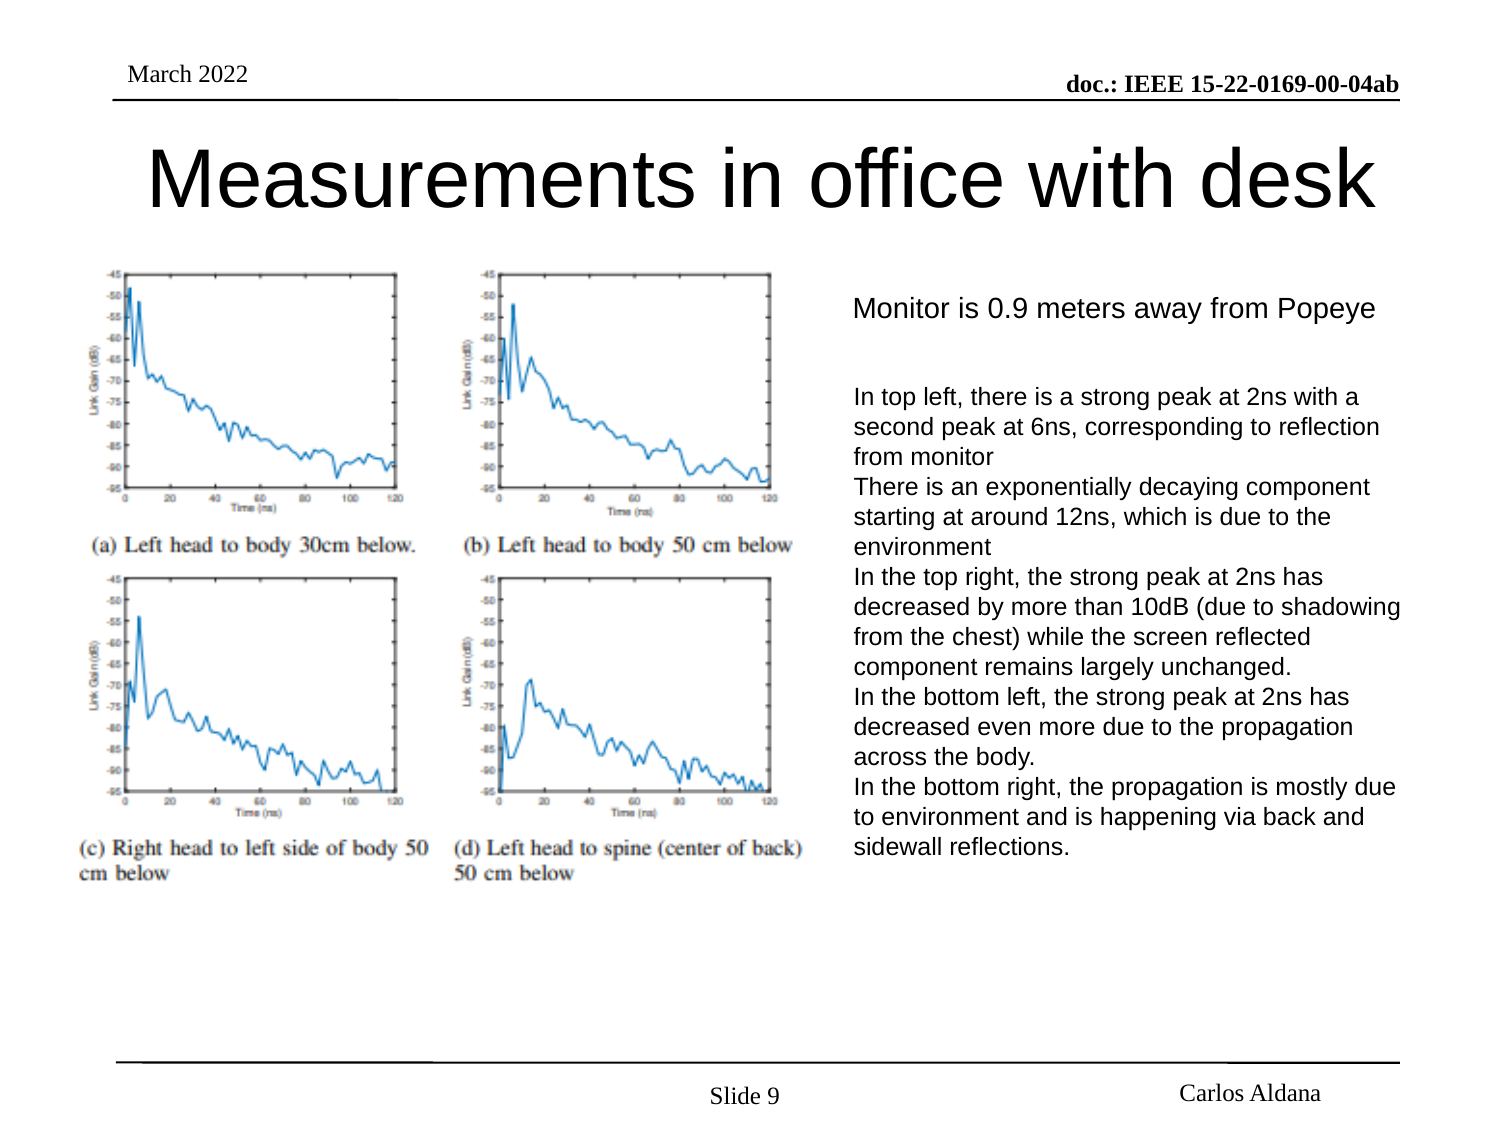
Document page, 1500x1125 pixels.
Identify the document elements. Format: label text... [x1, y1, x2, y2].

slide_number Slide 9 [690, 1075, 799, 1115]
title Measurements in office with desk [125, 112, 1399, 237]
picture [52, 234, 821, 898]
text_box Monitor is 0.9 meters away from Popeye [837, 282, 1392, 332]
text_box In top left, there is a strong peak at 2ns with a second peak at 6ns, corresponding to reflection from monitor There is an exponentially decaying component starting at around 12ns, which is due to the environment In the top right, the strong peak at 2ns has decreased by more than 10dB (due to shadowing from the chest) while the screen reflected component remains largely unchanged. In the bottom left, the strong peak at 2ns has decreased even more due to the propagation across the body. In the bottom right, the propagation is mostly due to environment and is happening via back and sidewall reflections. [838, 373, 1436, 868]
